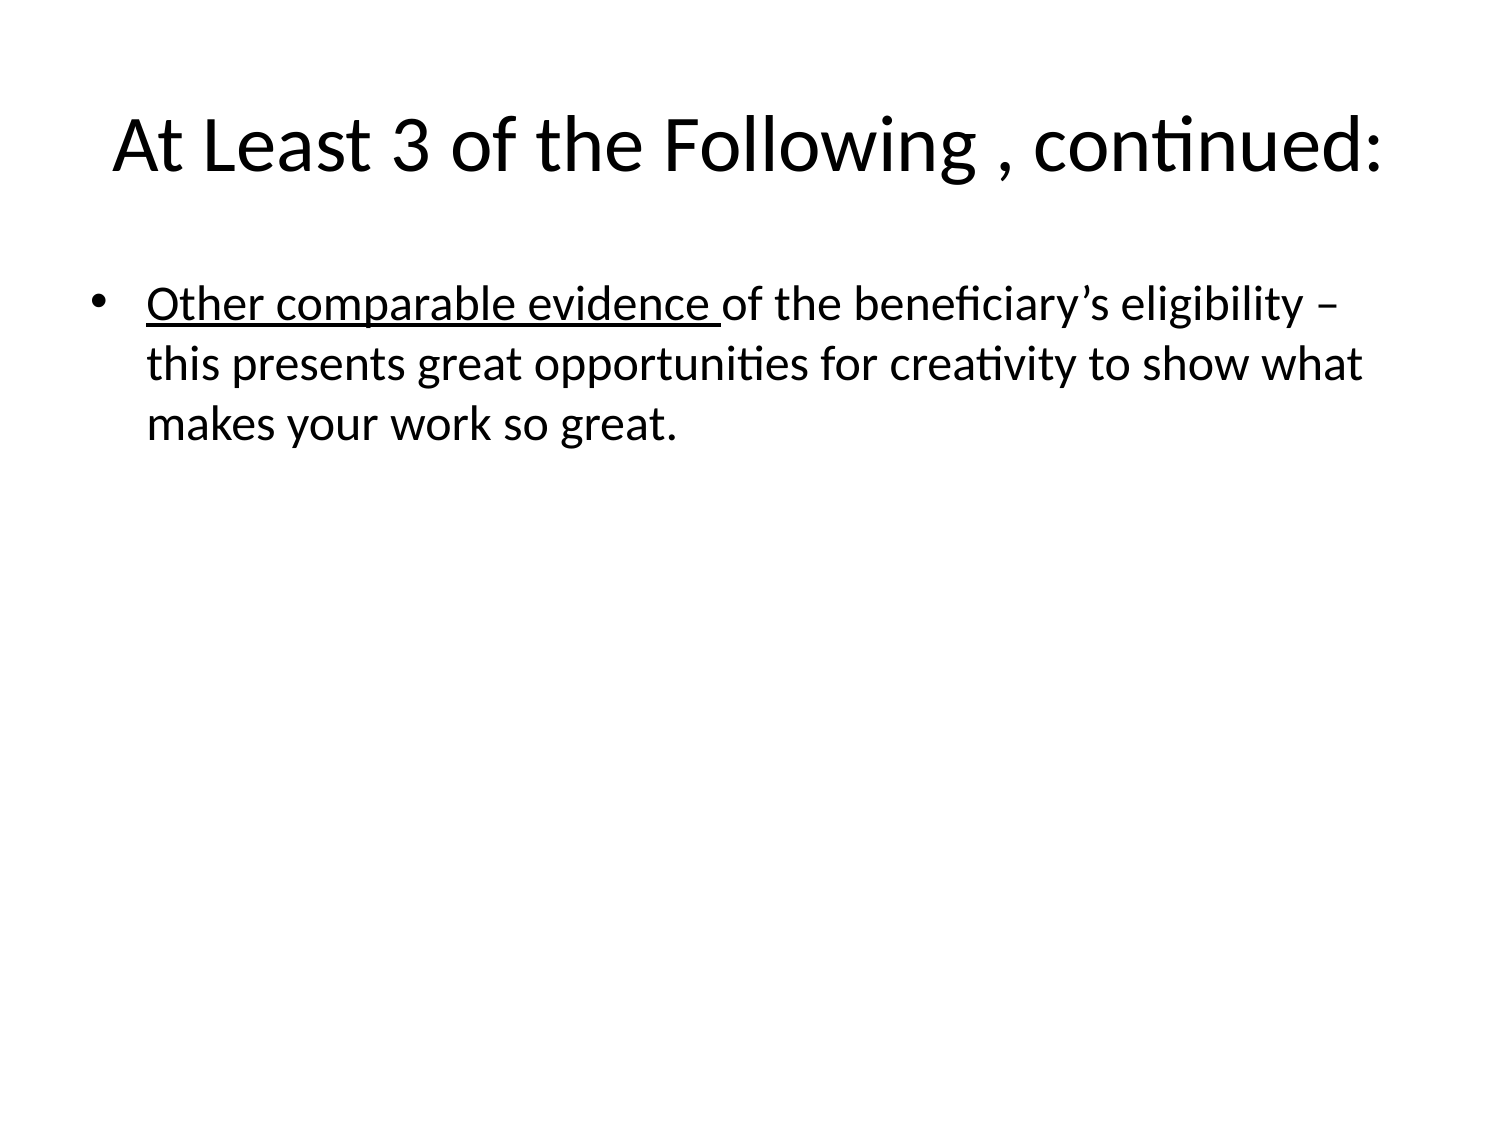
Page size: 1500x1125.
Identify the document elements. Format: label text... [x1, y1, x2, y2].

list Other comparable evidence of the beneficiary’s eligibility – this presents great opportunities for creativity to show what makes your work so great. [75, 262, 1425, 1005]
title At Least 3 of the Following , continued: [75, 45, 1425, 233]
